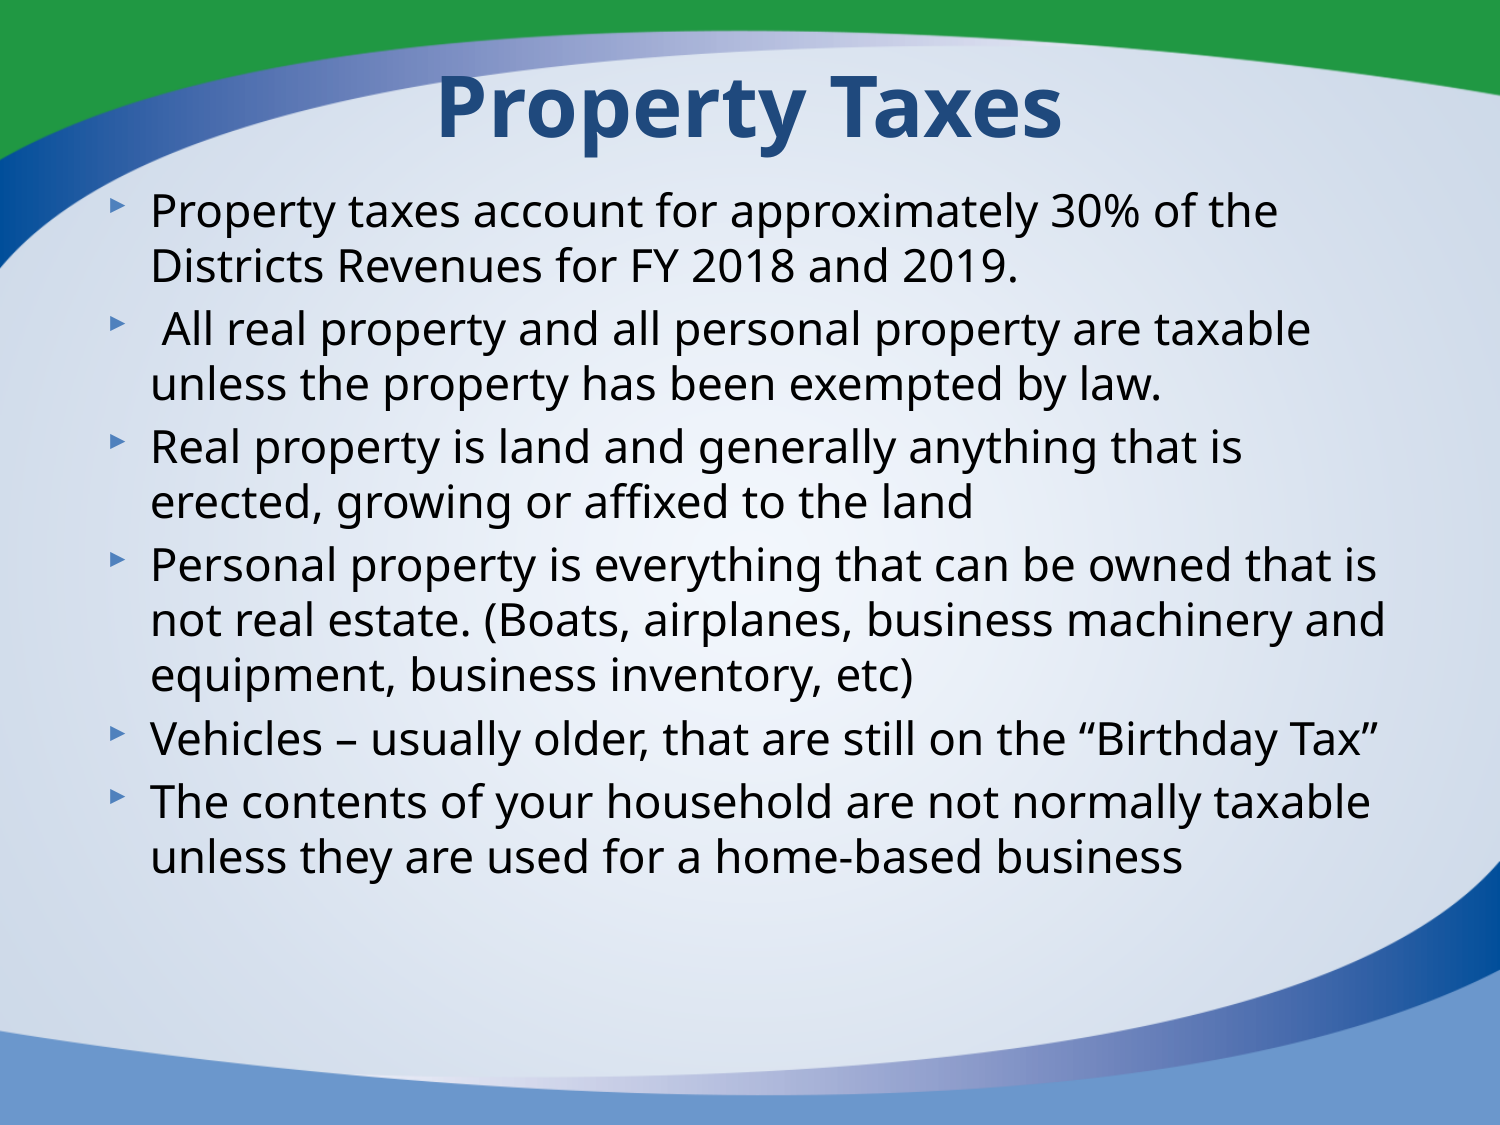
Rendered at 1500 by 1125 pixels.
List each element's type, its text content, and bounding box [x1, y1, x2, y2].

title Property Taxes [75, 45, 1425, 153]
picture [0, 0, 1500, 1125]
list Property taxes account for approximately 30% of the Districts Revenues for FY 2018 and 2019. All real property and all personal property are taxable unless the property has been exempted by law. Real property is land and generally anything that is erected, growing or affixed to the land Personal property is everything that can be owned that is not real estate. (Boats, airplanes, business machinery and equipment, business inventory, etc) Vehicles – usually older, that are still on the “Birthday Tax” The contents of your household are not normally taxable unless they are used for a home-based business [75, 173, 1425, 986]
